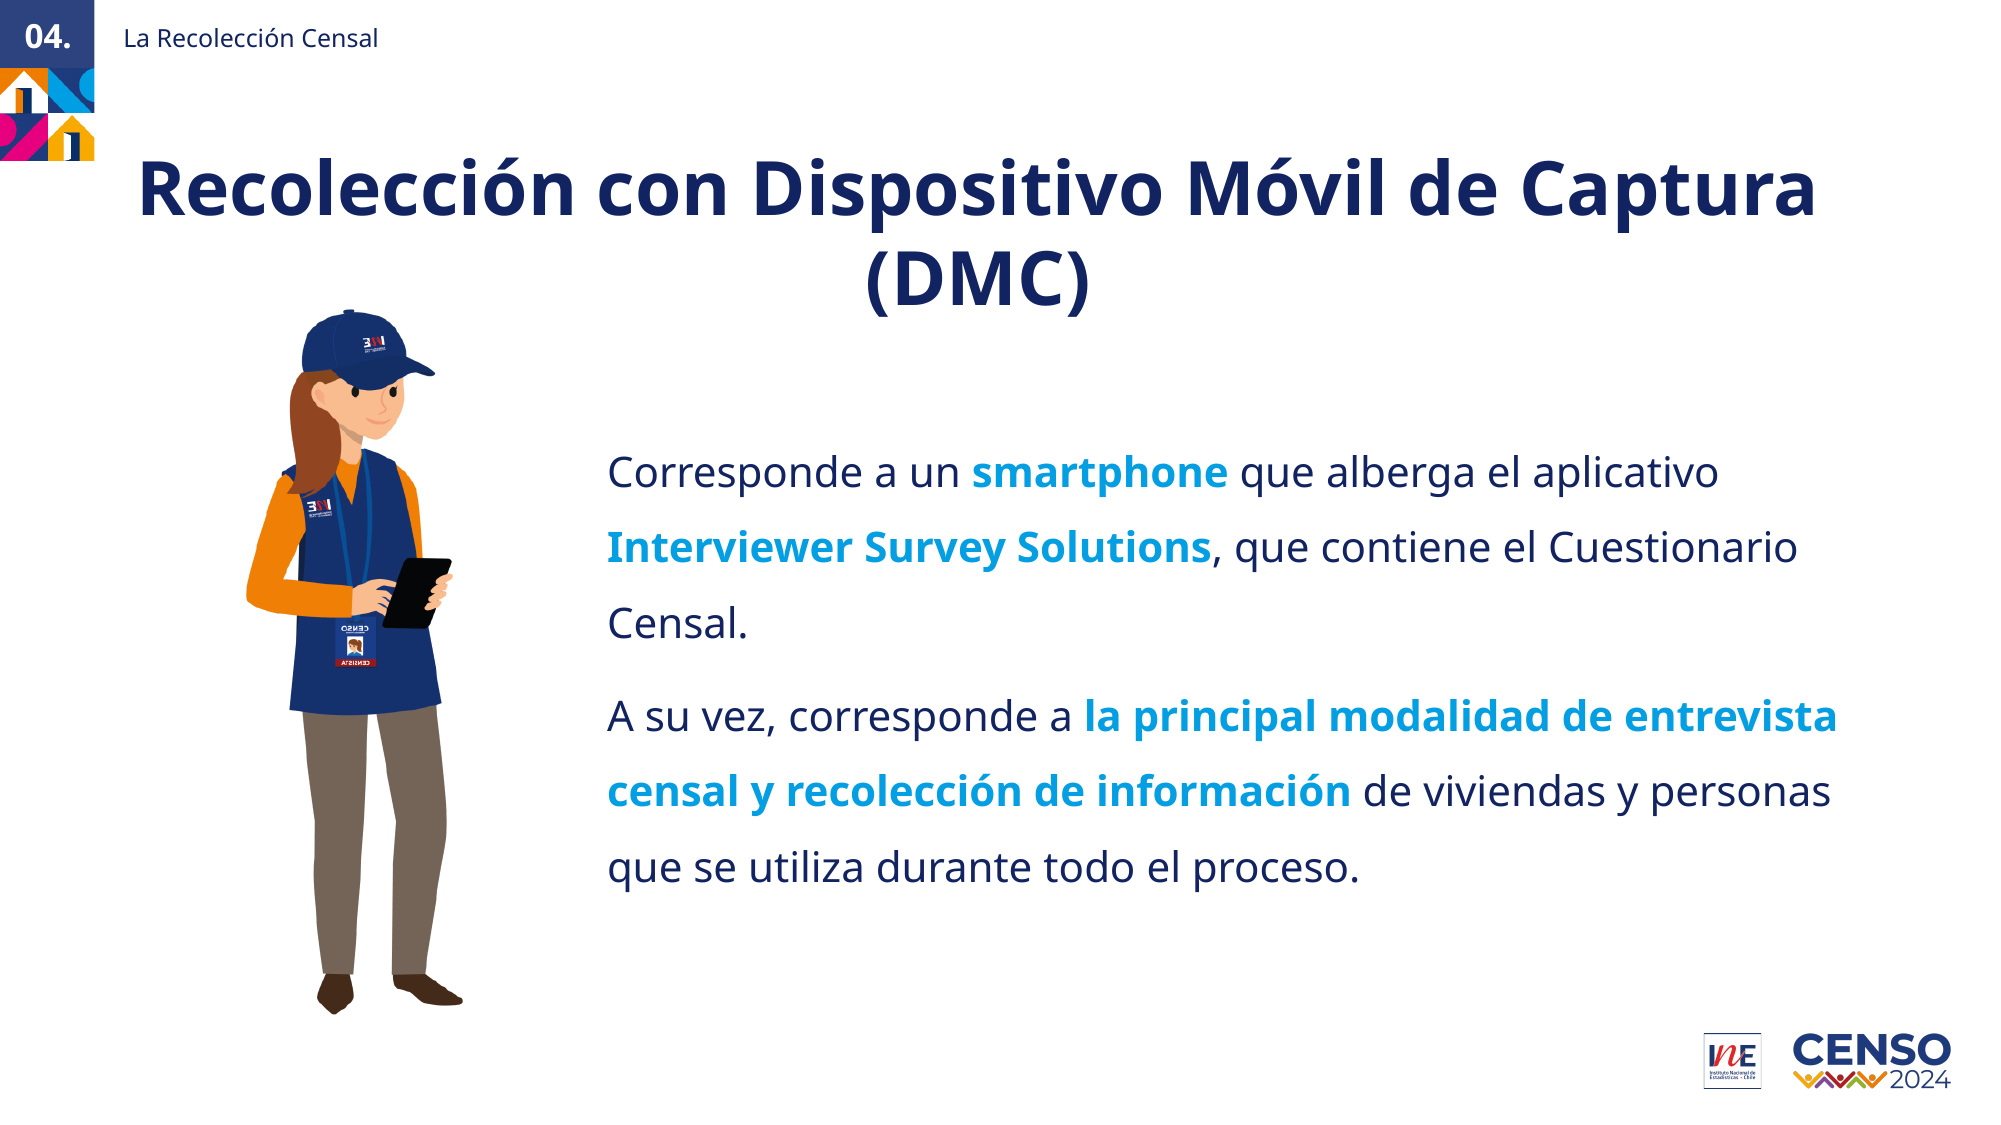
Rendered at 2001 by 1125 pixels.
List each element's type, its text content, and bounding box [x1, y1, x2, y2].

list Recolección con Dispositivo Móvil de Captura (DMC) [122, 132, 1834, 316]
picture [1784, 1024, 1956, 1094]
picture [662, 544, 666, 557]
list Corresponde a un smartphone que alberga el aplicativo Interviewer Survey Solutions, que contiene el Cuestionario Censal. A su vez, corresponde a la principal modalidad de entrevista censal y recolección de información de viviendas y personas que se utiliza durante todo el proceso. [666, 411, 1865, 904]
picture [0, 68, 94, 161]
picture [47, 281, 666, 1032]
list 04. [0, 9, 96, 66]
list La Recolección Censal [123, 0, 1910, 81]
